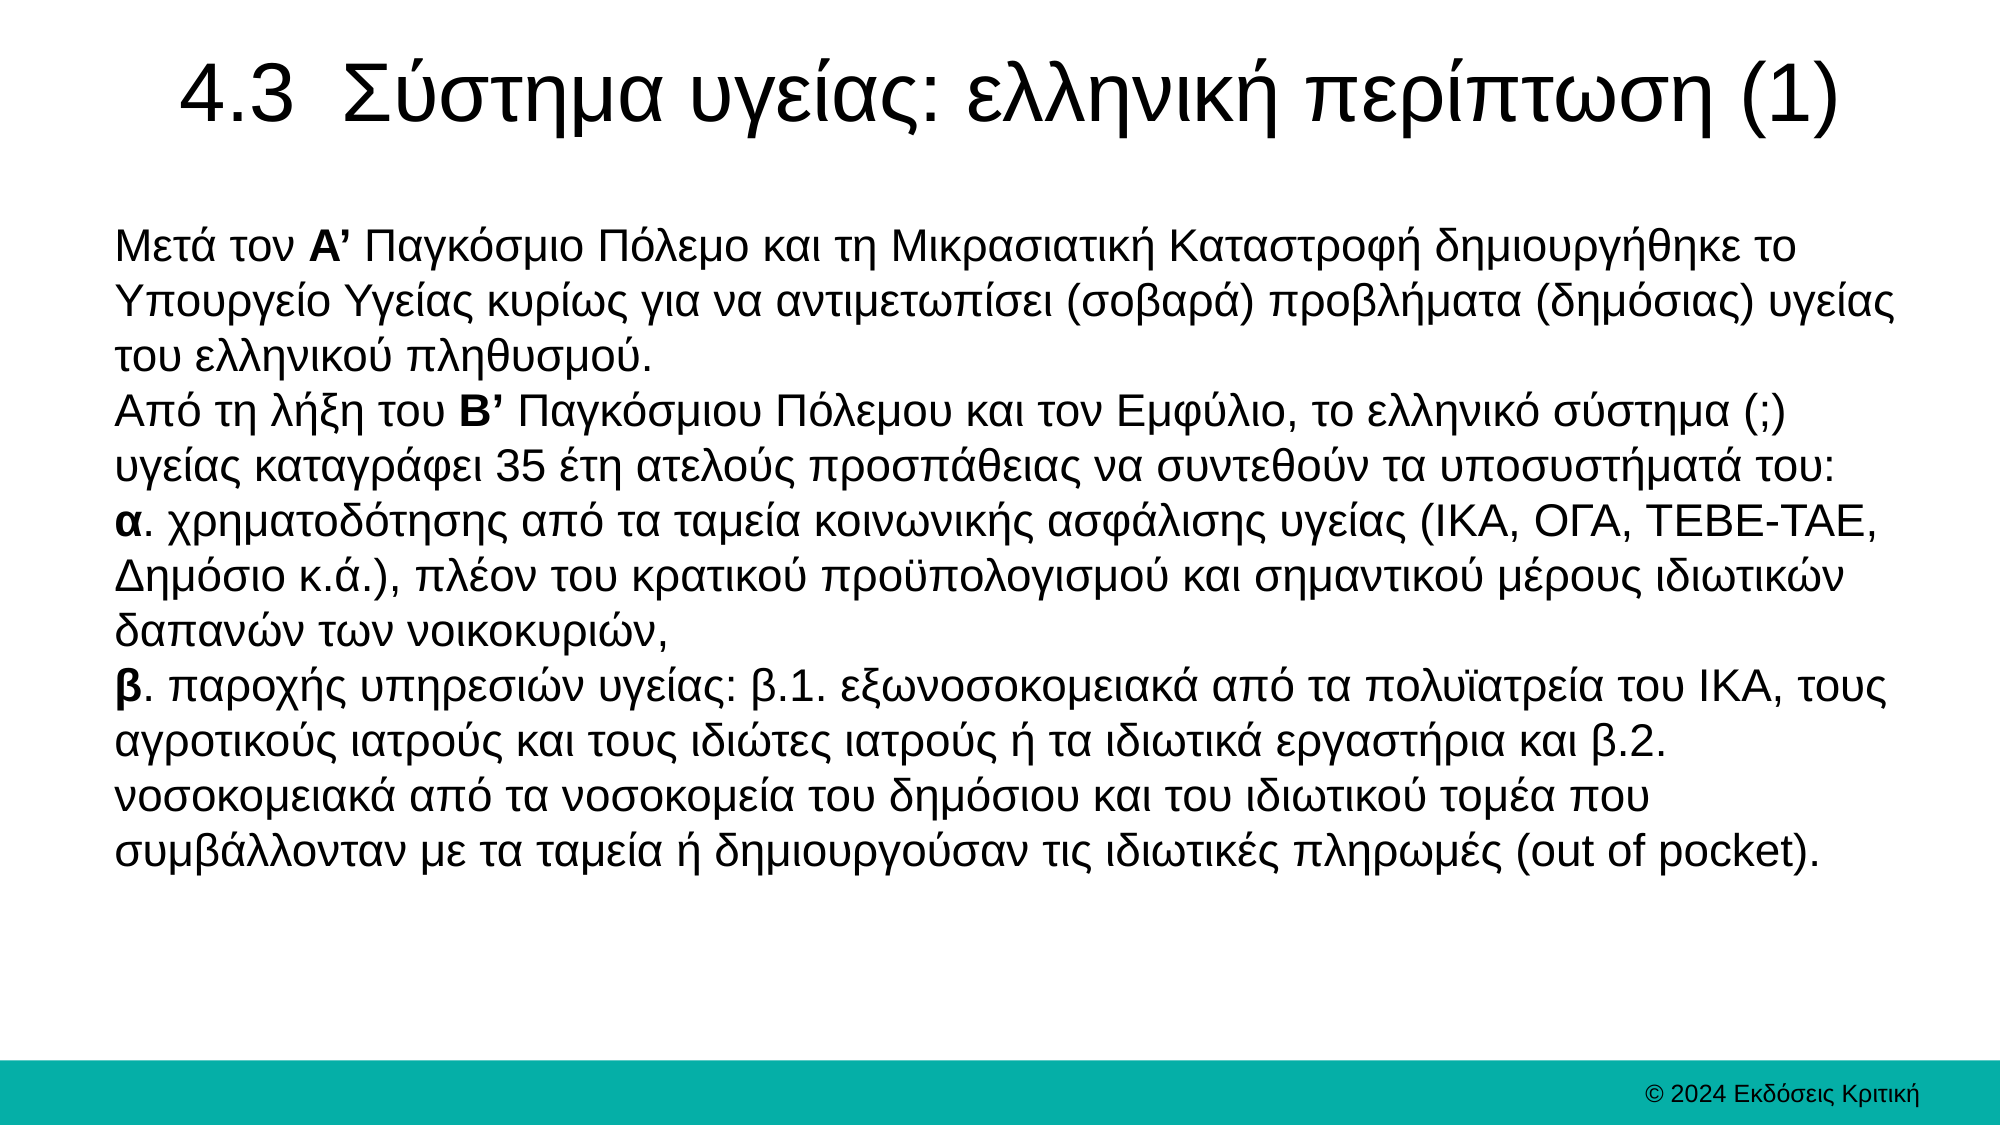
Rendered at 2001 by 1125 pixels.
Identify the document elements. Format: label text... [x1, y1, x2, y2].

text_box [0, 1059, 2000, 1125]
text_box Μετά τον Α’ Παγκόσμιο Πόλεμο και τη Μικρασιατική Καταστροφή δημιουργήθηκε το Υπουργείο Υγείας κυρίως για να αντιμετωπίσει (σοβαρά) προβλήματα (δημόσιας) υγείας του ελληνικού πληθυσμού. Από τη λήξη του Β’ Παγκόσμιου Πόλεμου και τον Εμφύλιο, το ελληνικό σύστημα (;) υγείας καταγράφει 35 έτη ατελούς προσπάθειας να συντεθούν τα υποσυστήματά του: α. χρηματοδότησης από τα ταμεία κοινωνικής ασφάλισης υγείας (ΙΚΑ, ΟΓΑ, ΤΕΒΕ-ΤΑΕ, Δημόσιο κ.ά.), πλέον του κρατικού προϋπολογισμού και σημαντικού μέρους ιδιωτικών δαπανών των νοικοκυριών, β. παροχής υπηρεσιών υγείας: β.1. εξωνοσοκομειακά από τα πολυϊατρεία του ΙΚΑ, τους αγροτικούς ιατρούς και τους ιδιώτες ιατρούς ή τα ιδιωτικά εργαστήρια και β.2. νοσοκομειακά από τα νοσοκομεία του δημόσιου και του ιδιωτικού τομέα που συμβάλλονταν με τα ταμεία ή δημιουργούσαν τις ιδιωτικές πληρωμές (out of pocket). [99, 208, 1923, 883]
text_box © 2024 Εκδόσεις Κριτική [1630, 1070, 2000, 1115]
title 4.3 Σύστημα υγείας: ελληνική περίπτωση (1) [99, 26, 1923, 147]
